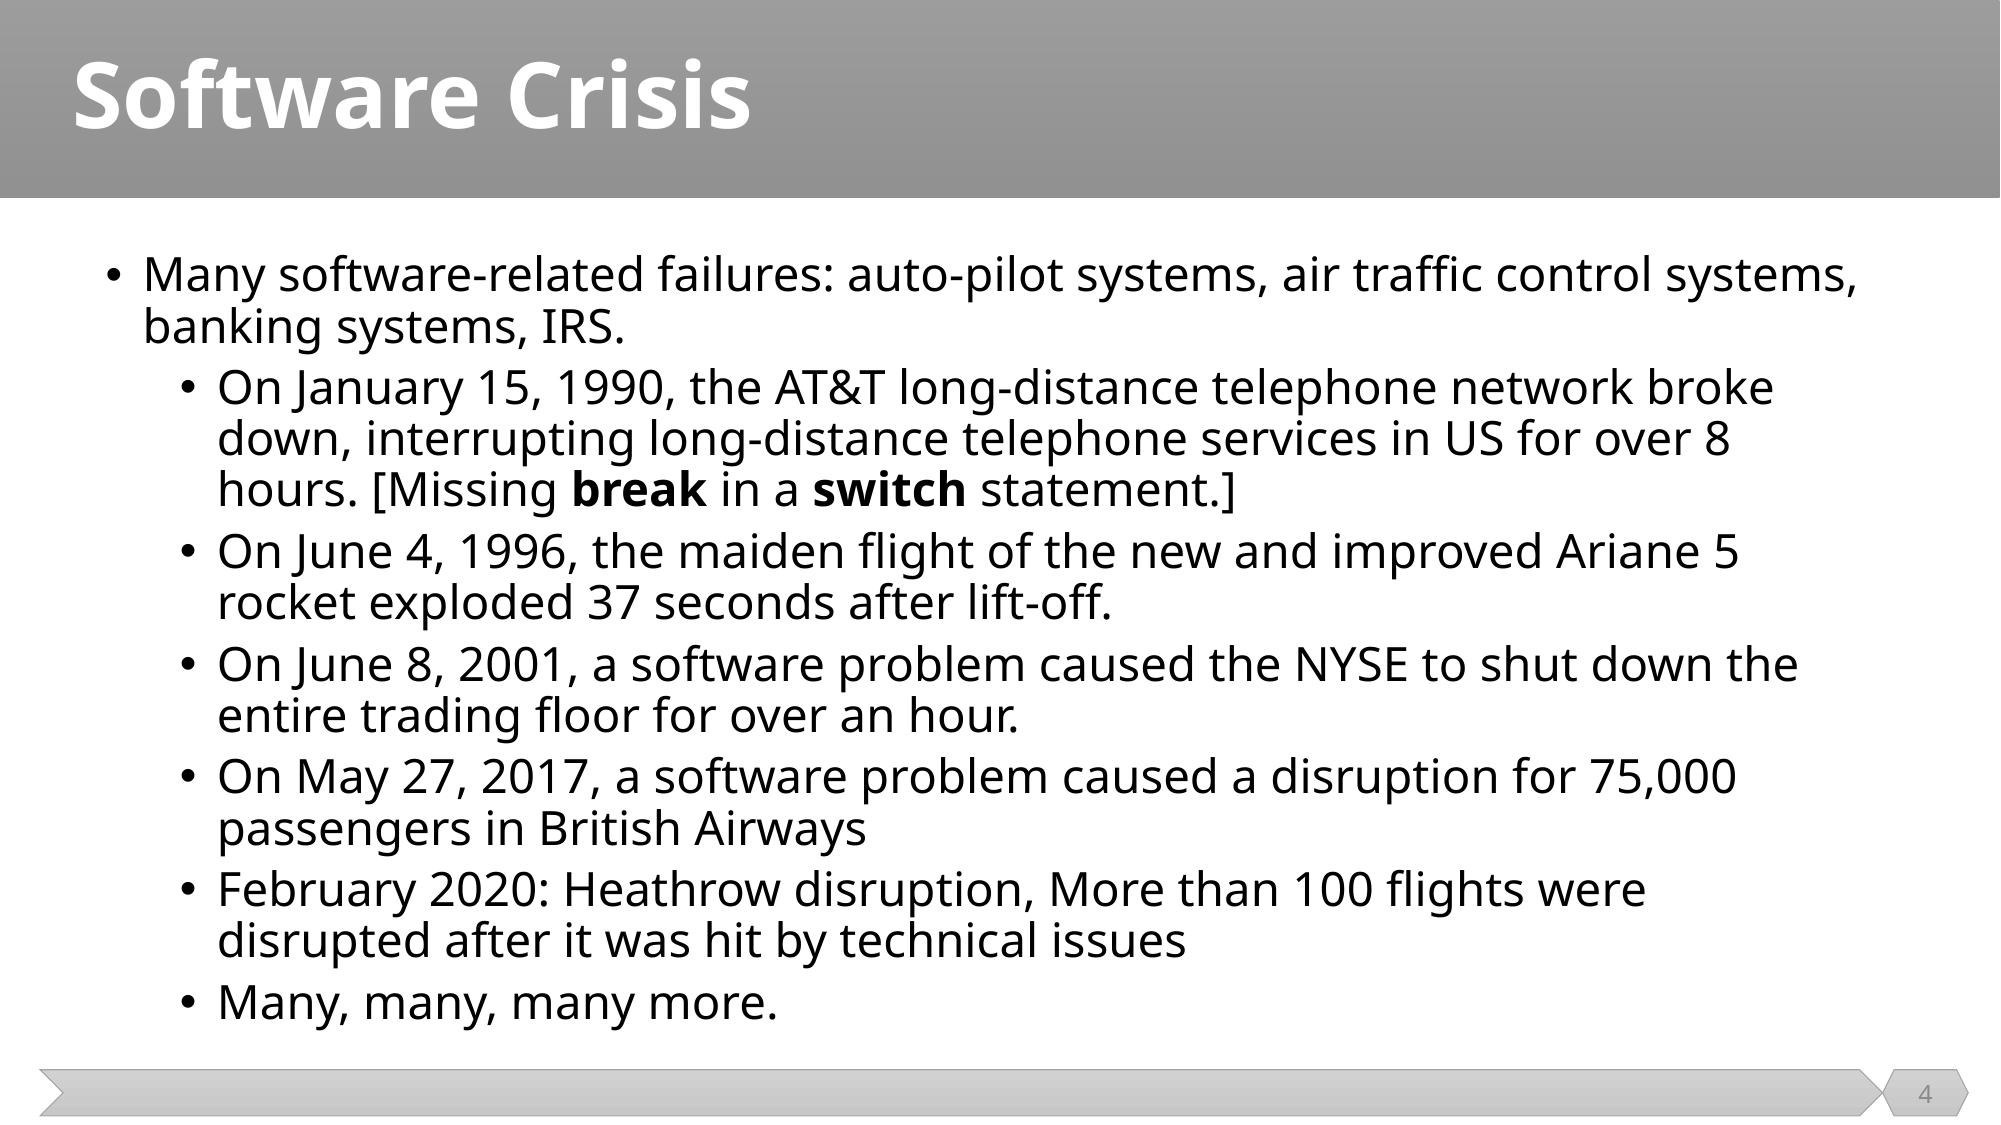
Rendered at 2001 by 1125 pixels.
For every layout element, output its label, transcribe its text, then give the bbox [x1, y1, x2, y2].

list Many software-related failures: auto-pilot systems, air traffic control systems, banking systems, IRS. On January 15, 1990, the AT&T long-distance telephone network broke down, interrupting long-distance telephone services in US for over 8 hours. [Missing break in a switch statement.] On June 4, 1996, the maiden flight of the new and improved Ariane 5 rocket exploded 37 seconds after lift-off. On June 8, 2001, a software problem caused the NYSE to shut down the entire trading floor for over an hour. On May 27, 2017, a software problem caused a disruption for 75,000 passengers in British Airways February 2020: Heathrow disruption, More than 100 flights were disrupted after it was hit by technical issues Many, many, many more. [90, 243, 1883, 1043]
title Software Crisis [56, 0, 1969, 199]
slide_number 4 [1882, 1065, 1969, 1125]
